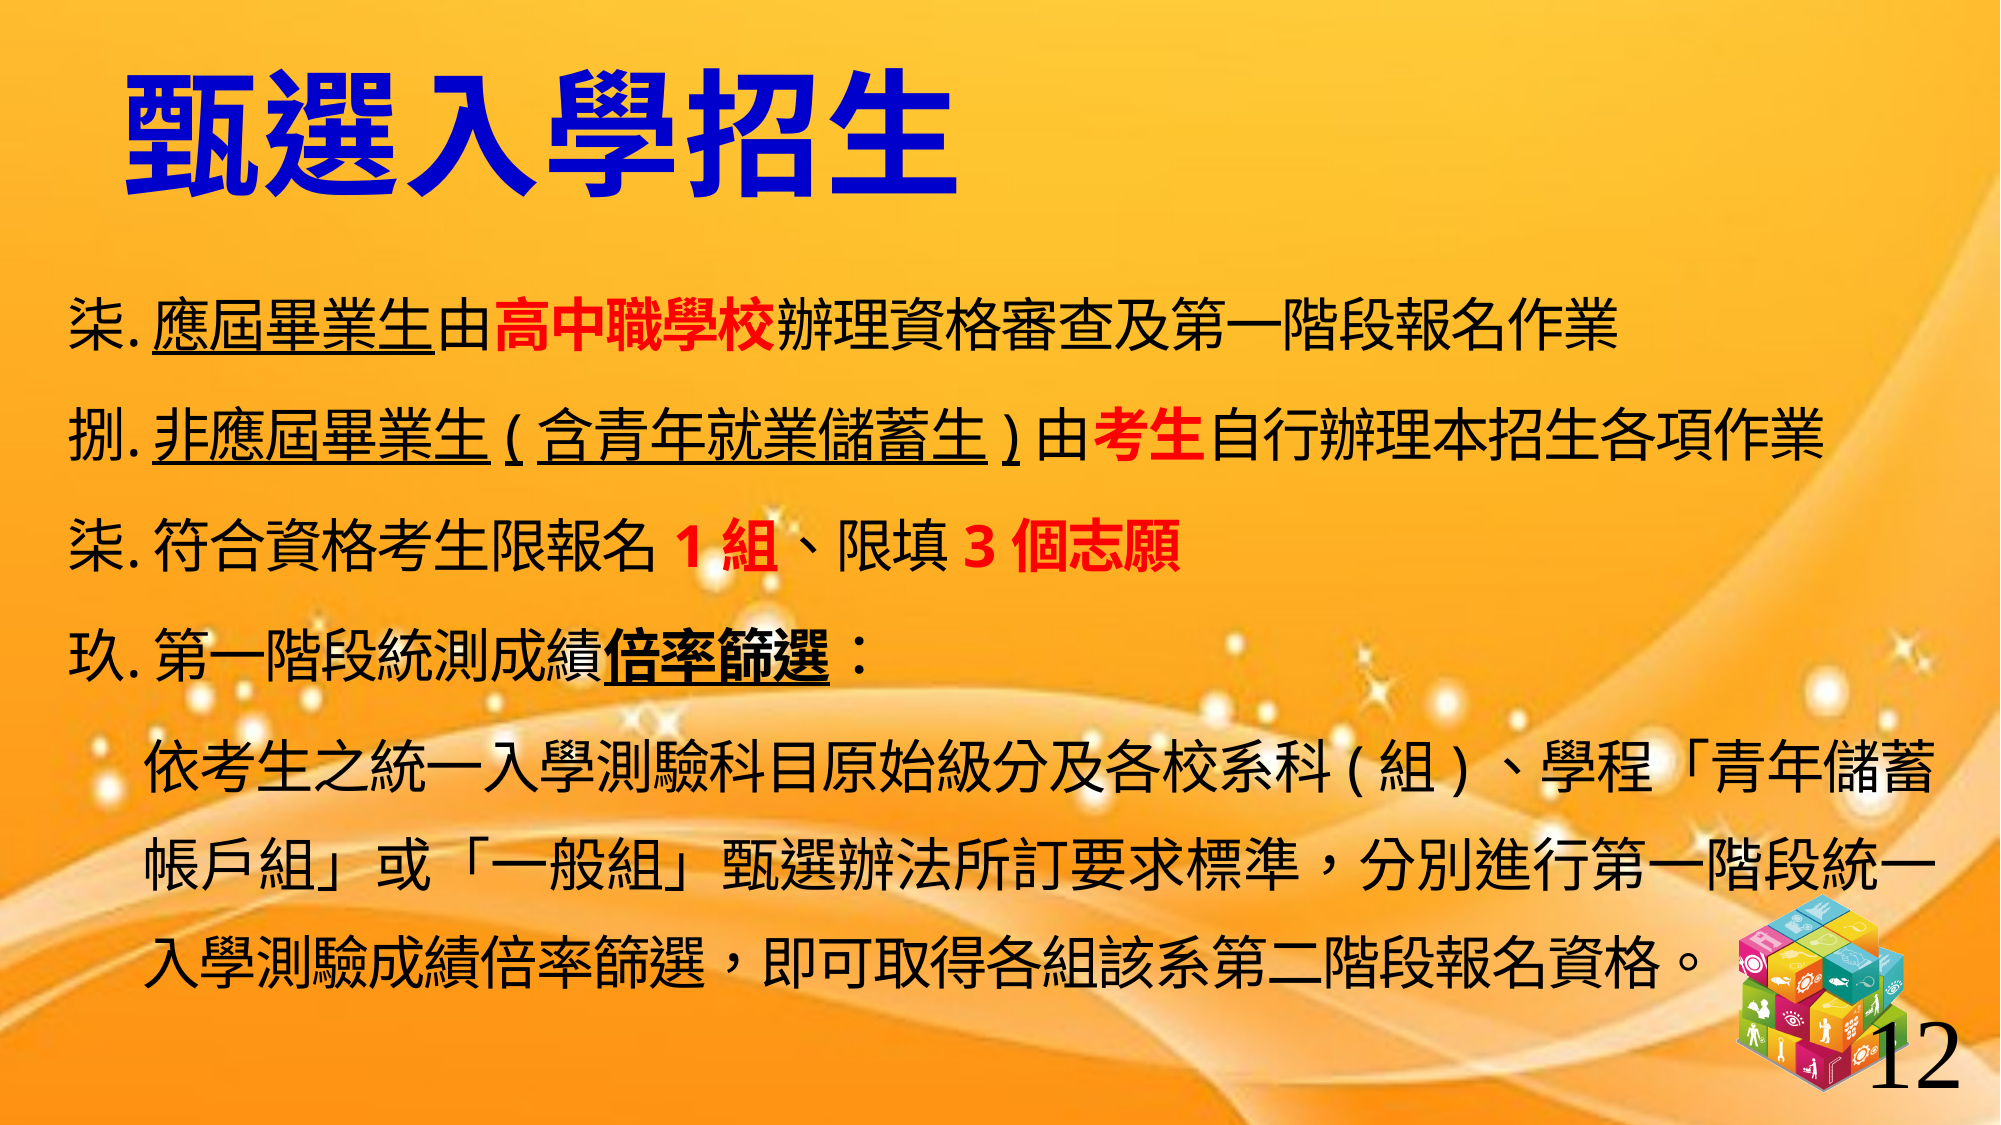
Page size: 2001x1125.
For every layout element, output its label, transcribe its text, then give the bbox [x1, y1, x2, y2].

text_box 甄選入學招生 [107, 37, 1833, 224]
picture [0, 0, 2000, 1125]
slide_number 12 [1383, 981, 1980, 1100]
text_box 應屆畢業生由高中職學校辦理資格審查及第一階段報名作業 非應屆畢業生(含青年就業儲蓄生)由考生自行辦理本招生各項作業 符合資格考生限報名1組、限填3個志願 第一階段統測成績倍率篩選： 依考生之統一入學測驗科目原始級分及各校系科(組)、學程「青年儲蓄帳戶組」或「一般組」甄選辦法所訂要求標準，分別進行第一階段統一入學測驗成績倍率篩選，即可取得各組該系第二階段報名資格。 [52, 252, 1950, 1004]
